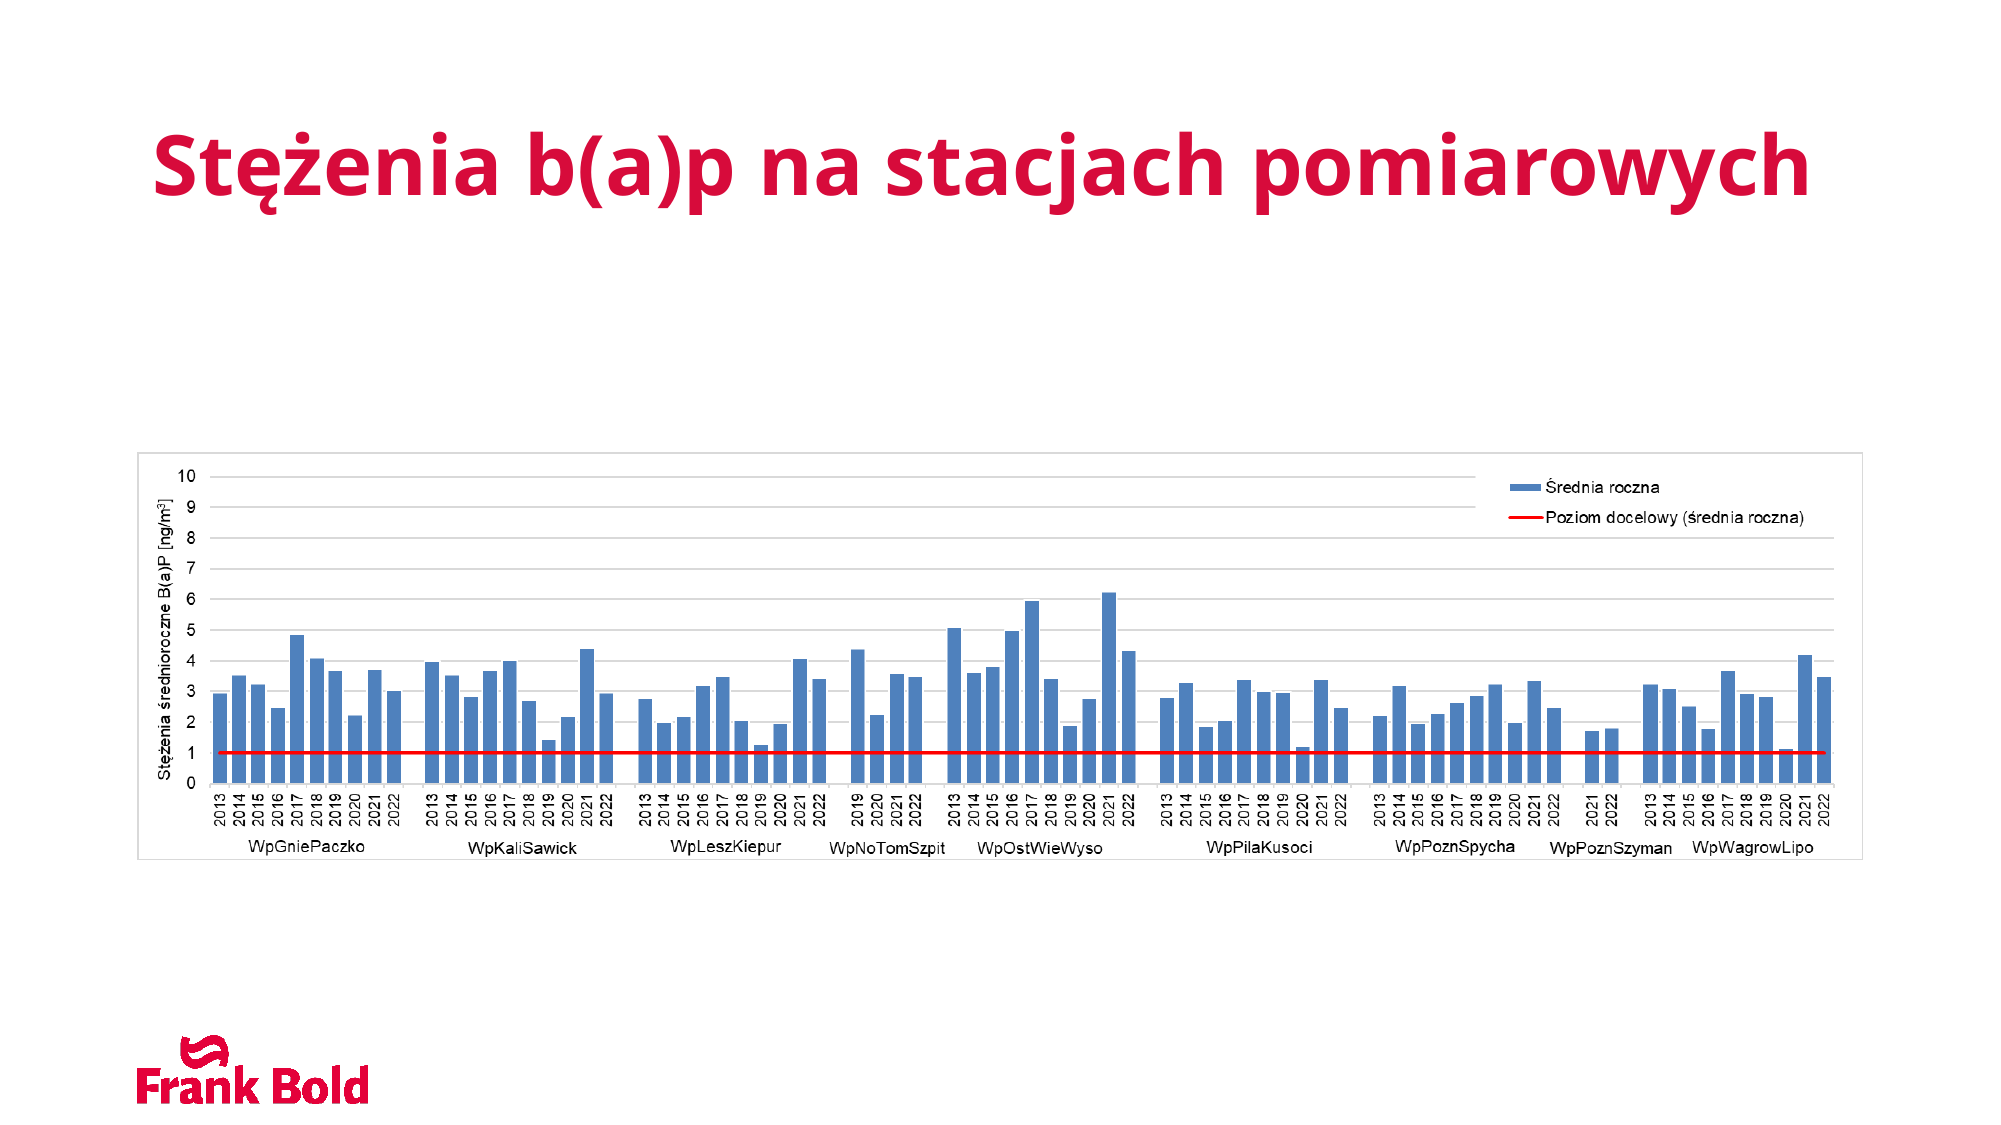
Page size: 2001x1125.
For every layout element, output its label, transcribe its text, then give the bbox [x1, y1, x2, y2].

title Stężenia b(a)p na stacjach pomiarowych [137, 59, 1863, 278]
picture [137, 1035, 368, 1104]
picture [137, 452, 1863, 860]
